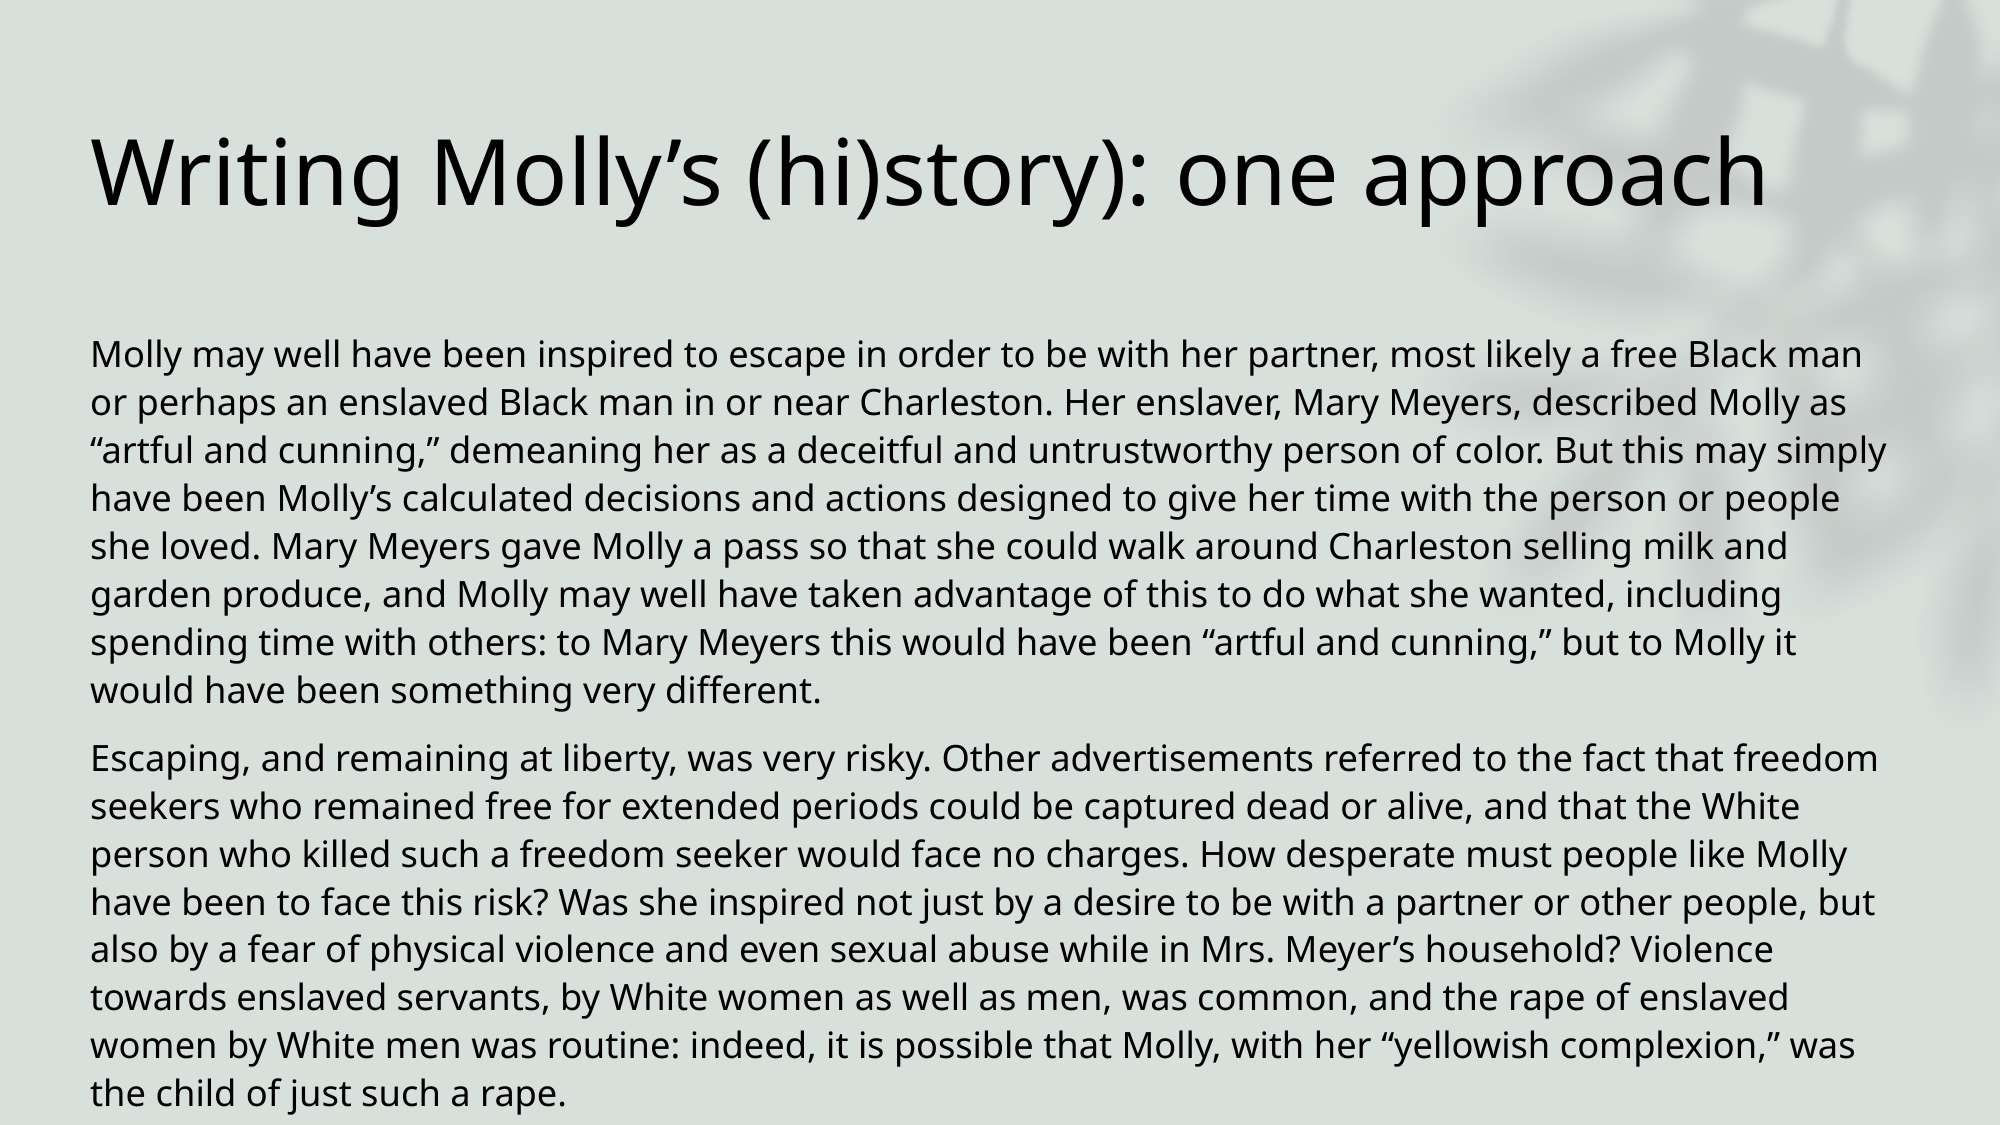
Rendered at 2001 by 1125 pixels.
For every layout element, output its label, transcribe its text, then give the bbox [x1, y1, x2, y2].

list Molly may well have been inspired to escape in order to be with her partner, most likely a free Black man or perhaps an enslaved Black man in or near Charleston. Her enslaver, Mary Meyers, described Molly as “artful and cunning,” demeaning her as a deceitful and untrustworthy person of color. But this may simply have been Molly’s calculated decisions and actions designed to give her time with the person or people she loved. Mary Meyers gave Molly a pass so that she could walk around Charleston selling milk and garden produce, and Molly may well have taken advantage of this to do what she wanted, including spending time with others: to Mary Meyers this would have been “artful and cunning,” but to Molly it would have been something very different. Escaping, and remaining at liberty, was very risky. Other advertisements referred to the fact that freedom seekers who remained free for extended periods could be captured dead or alive, and that the White person who killed such a freedom seeker would face no charges. How desperate must people like Molly have been to face this risk? Was she inspired not just by a desire to be with a partner or other people, but also by a fear of physical violence and even sexual abuse while in Mrs. Meyer’s household? Violence towards enslaved servants, by White women as well as men, was common, and the rape of enslaved women by White men was routine: indeed, it is possible that Molly, with her “yellowish complexion,” was the child of just such a rape. [75, 319, 1925, 1125]
title Writing Molly’s (hi)story): one approach [75, 60, 1863, 278]
